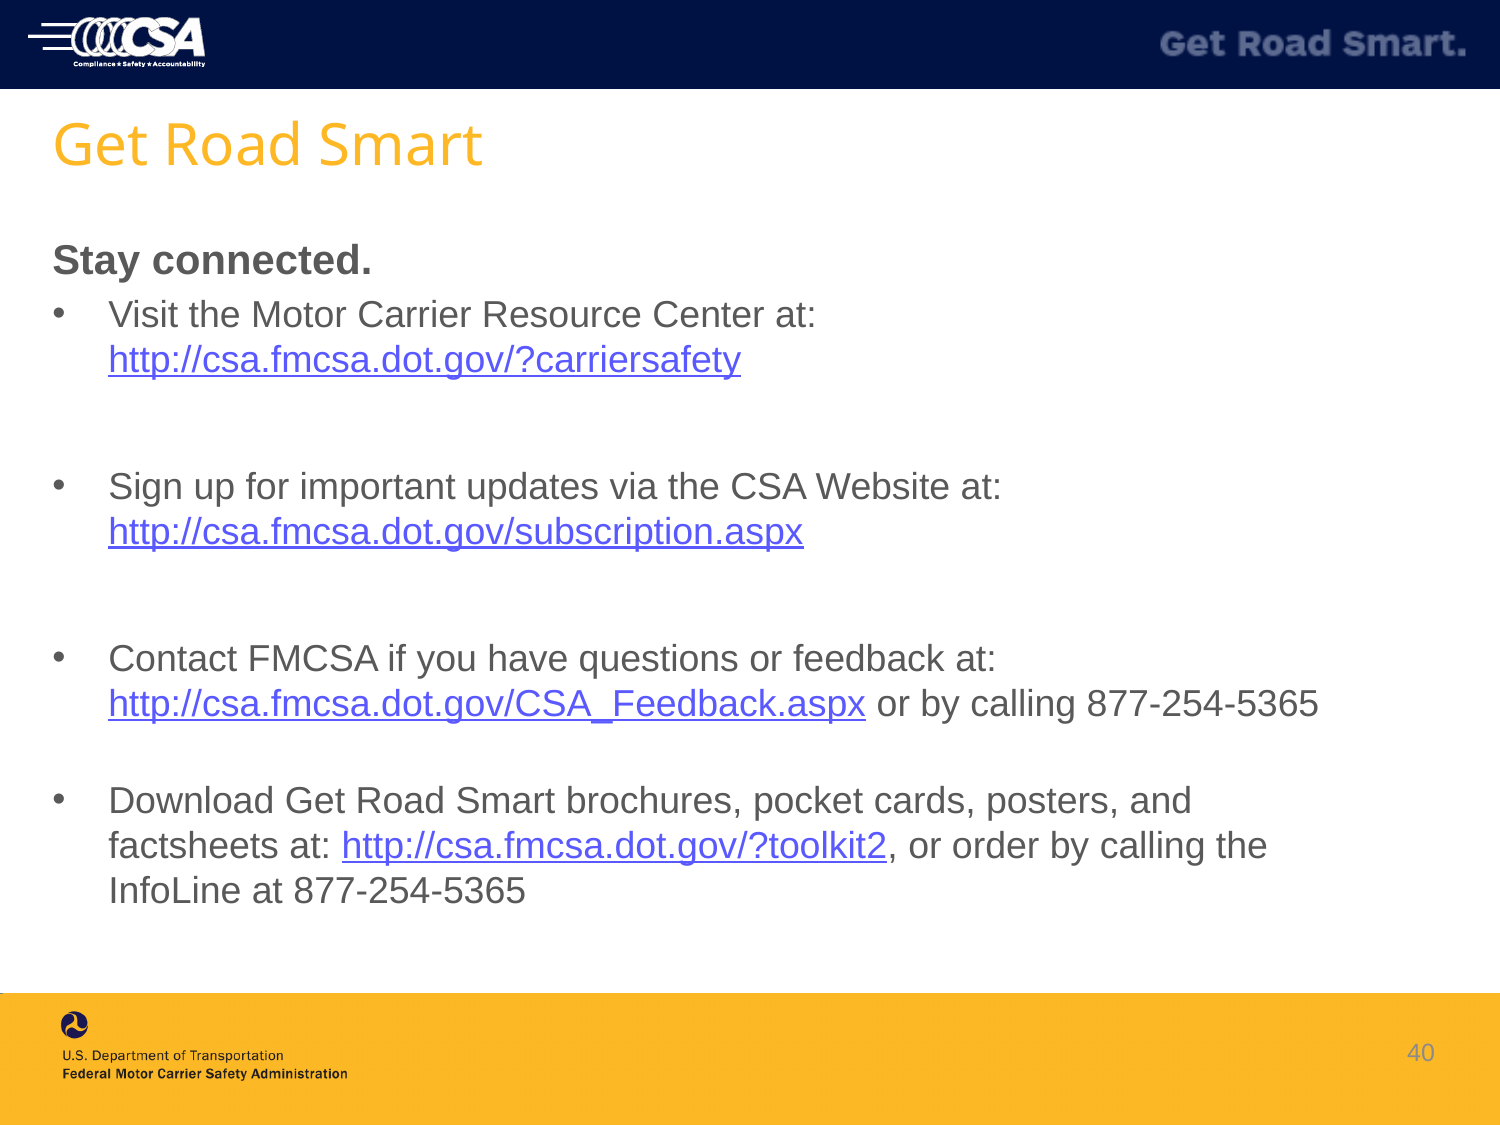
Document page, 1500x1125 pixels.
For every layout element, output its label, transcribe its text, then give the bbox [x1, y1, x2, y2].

slide_number 40 [1100, 1021, 1450, 1082]
picture [0, 0, 1500, 89]
title Get Road Smart [37, 99, 1347, 213]
picture [0, 993, 1500, 1125]
list Stay connected. Visit the Motor Carrier Resource Center at: http://csa.fmcsa.dot.gov/?carriersafety Sign up for important updates via the CSA Website at: http://csa.fmcsa.dot.gov/subscription.aspx Contact FMCSA if you have questions or feedback at: http://csa.fmcsa.dot.gov/CSA_Feedback.aspx or by calling 877-254-5365 Download Get Road Smart brochures, pocket cards, posters, and factsheets at: http://csa.fmcsa.dot.gov/?toolkit2, or order by calling the InfoLine at 877-254-5365 [37, 224, 1388, 943]
